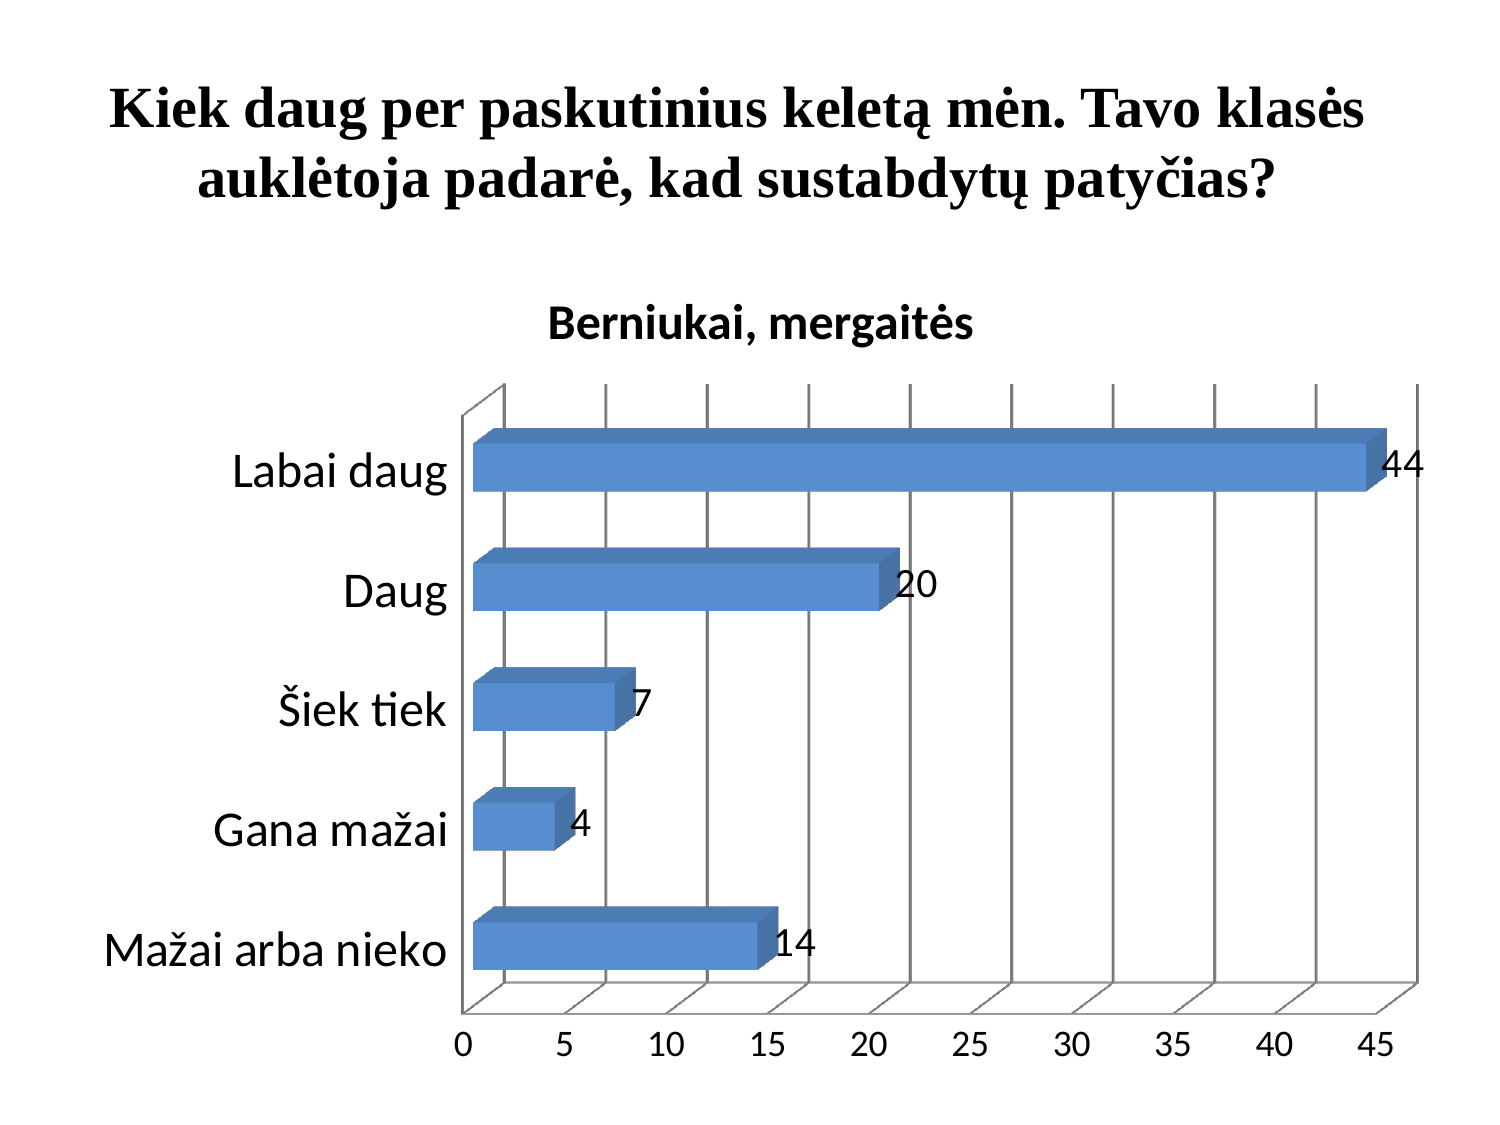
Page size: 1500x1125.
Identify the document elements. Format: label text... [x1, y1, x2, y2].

chart [74, 262, 1448, 1083]
title Kiek daug per paskutinius keletą mėn. Tavo klasės auklėtoja padarė, kad sustabdytų patyčias? [17, 45, 1459, 233]
